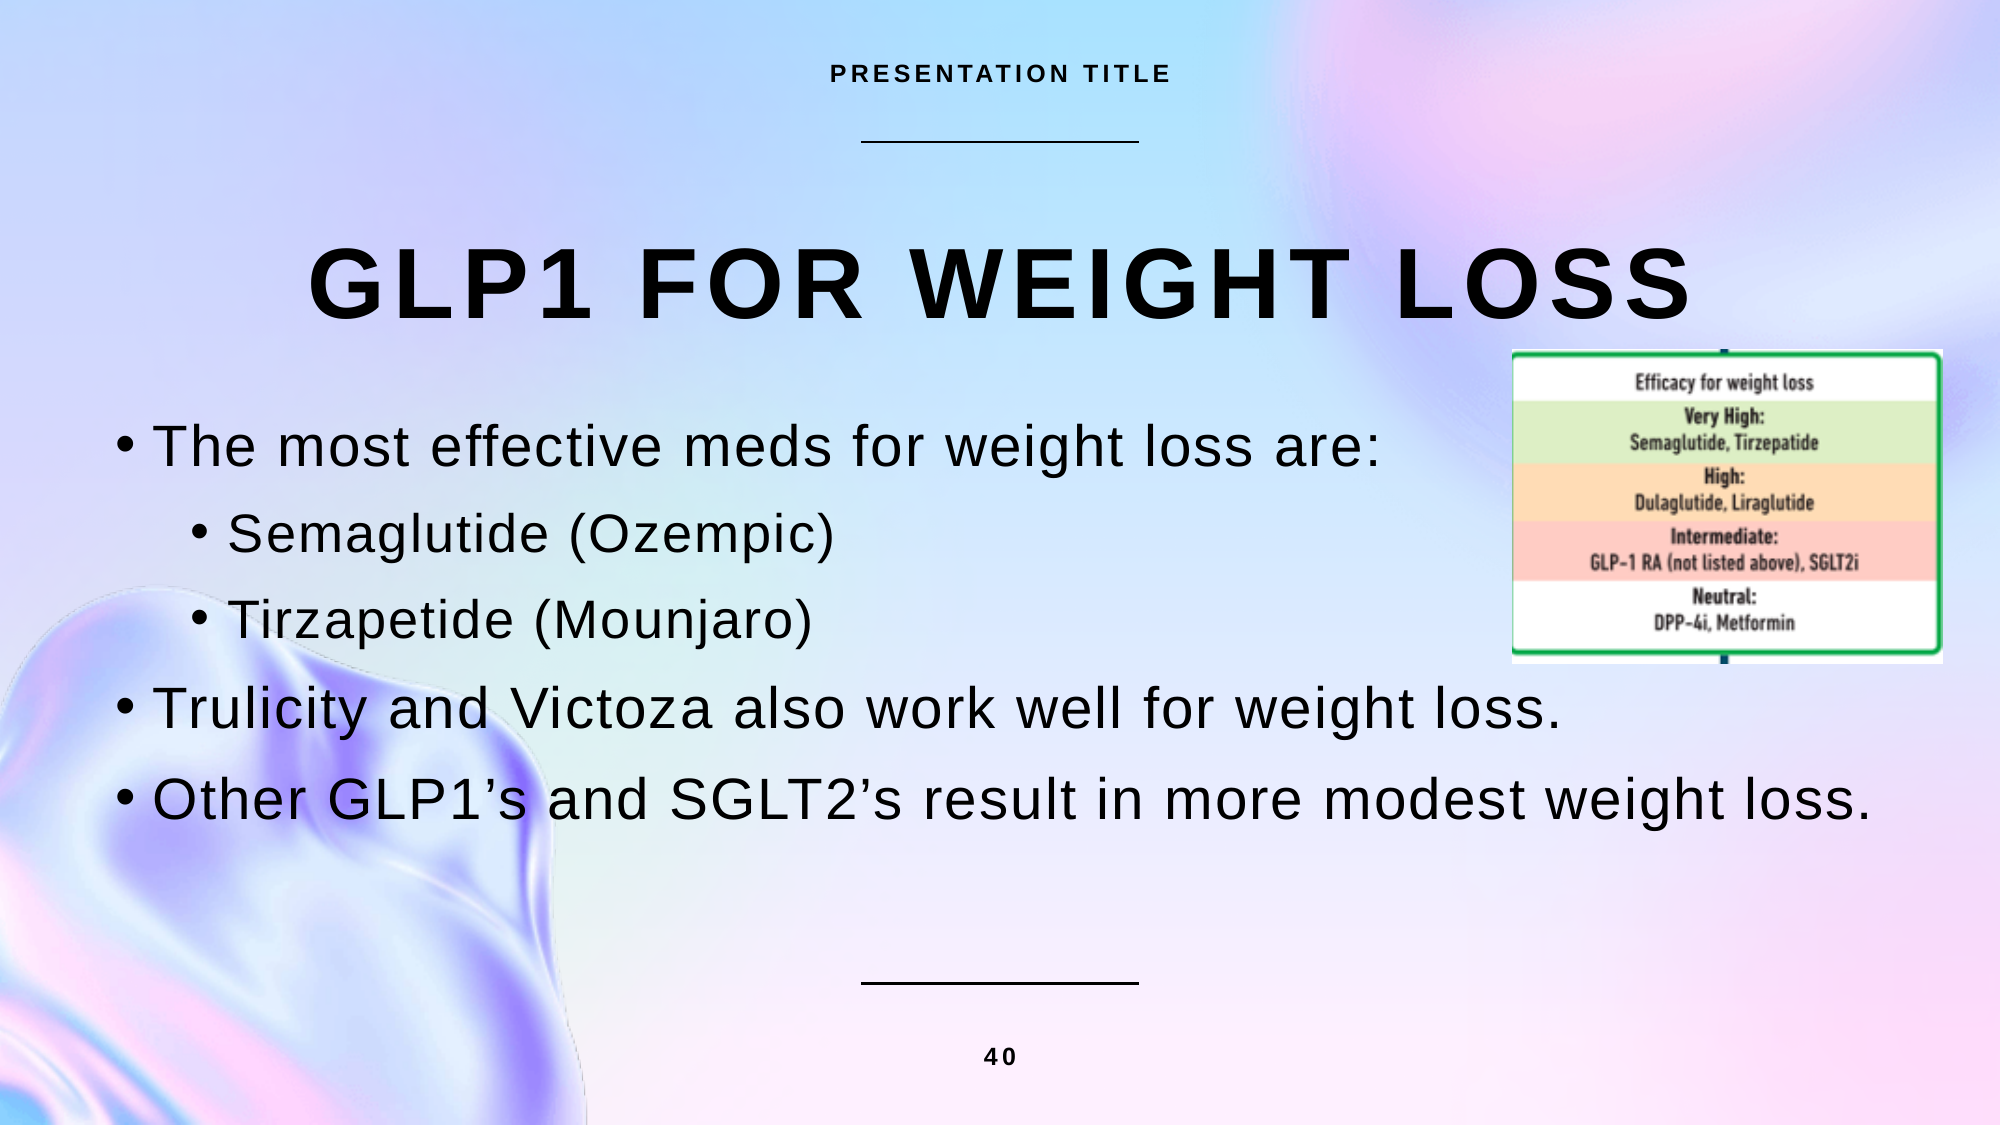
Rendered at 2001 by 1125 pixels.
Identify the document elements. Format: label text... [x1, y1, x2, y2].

footer PRESENTATION TITLE [662, 1, 1338, 143]
slide_number 40 [662, 985, 1338, 1125]
title GLP1 for weight loss [100, 142, 1901, 400]
picture [0, 0, 2000, 1125]
list The most effective meds for weight loss are: Semaglutide (Ozempic) Tirzapetide (Mounjaro) Trulicity and Victoza also work well for weight loss. Other GLP1’s and SGLT2’s result in more modest weight loss. [100, 400, 1901, 900]
